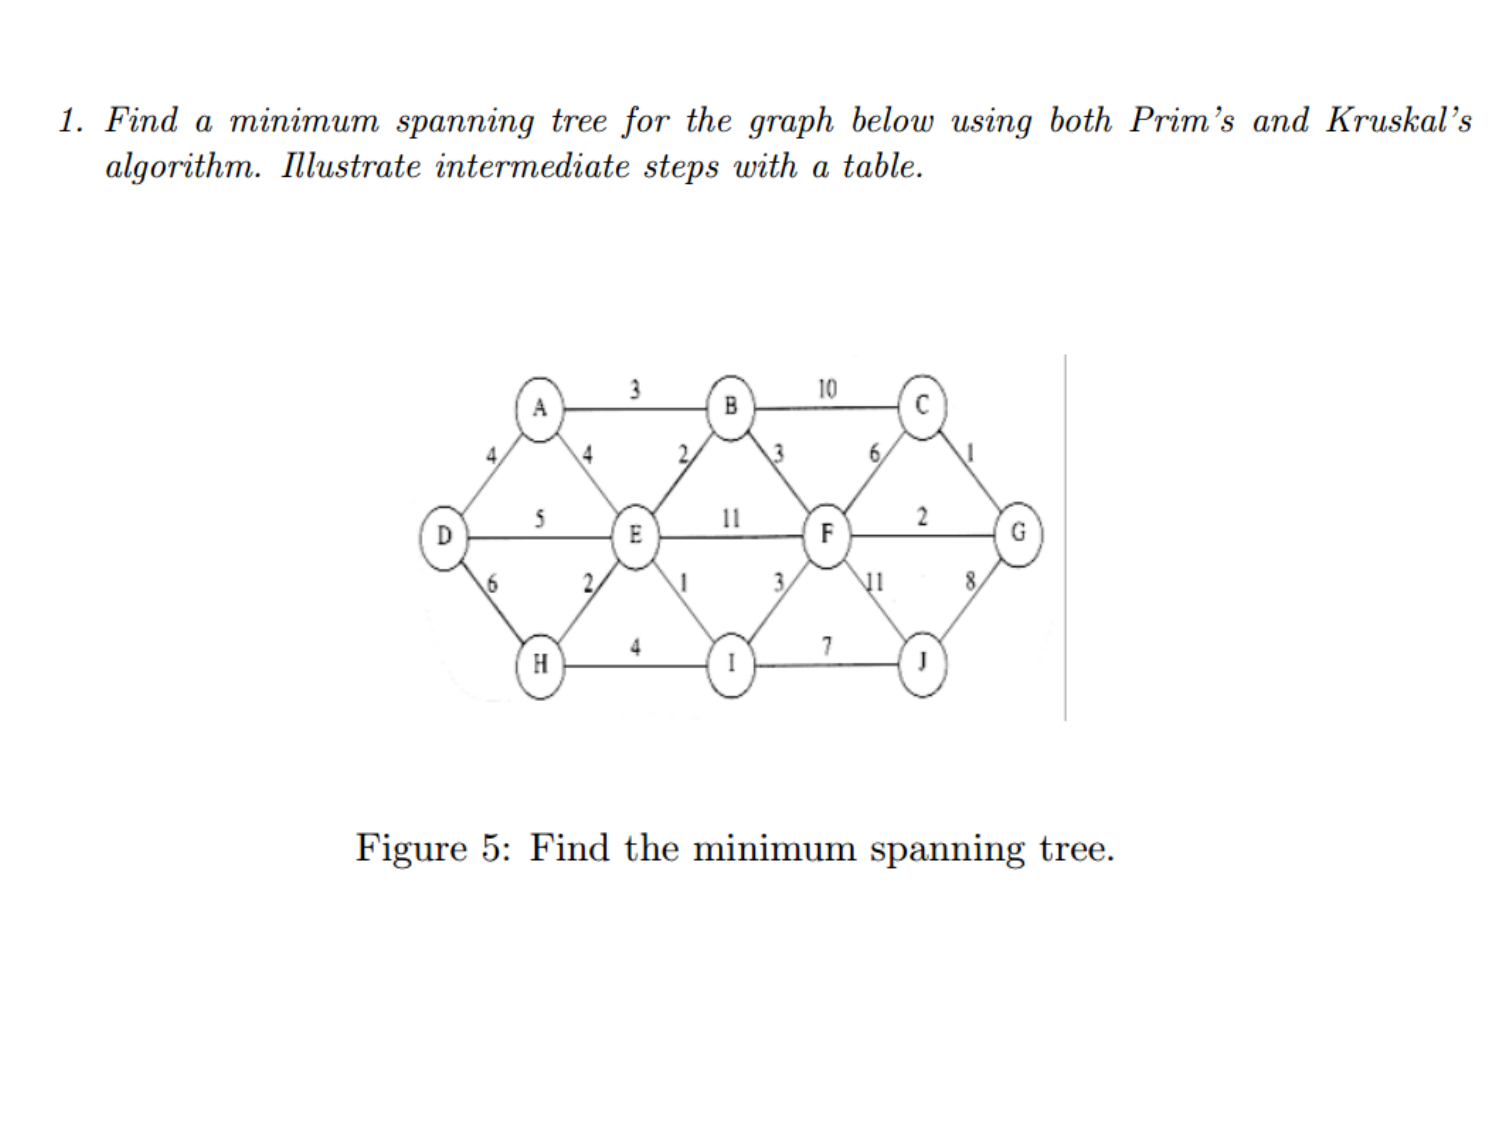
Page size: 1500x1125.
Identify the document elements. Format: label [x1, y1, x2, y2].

picture [0, 66, 1495, 203]
picture [229, 278, 1170, 889]
